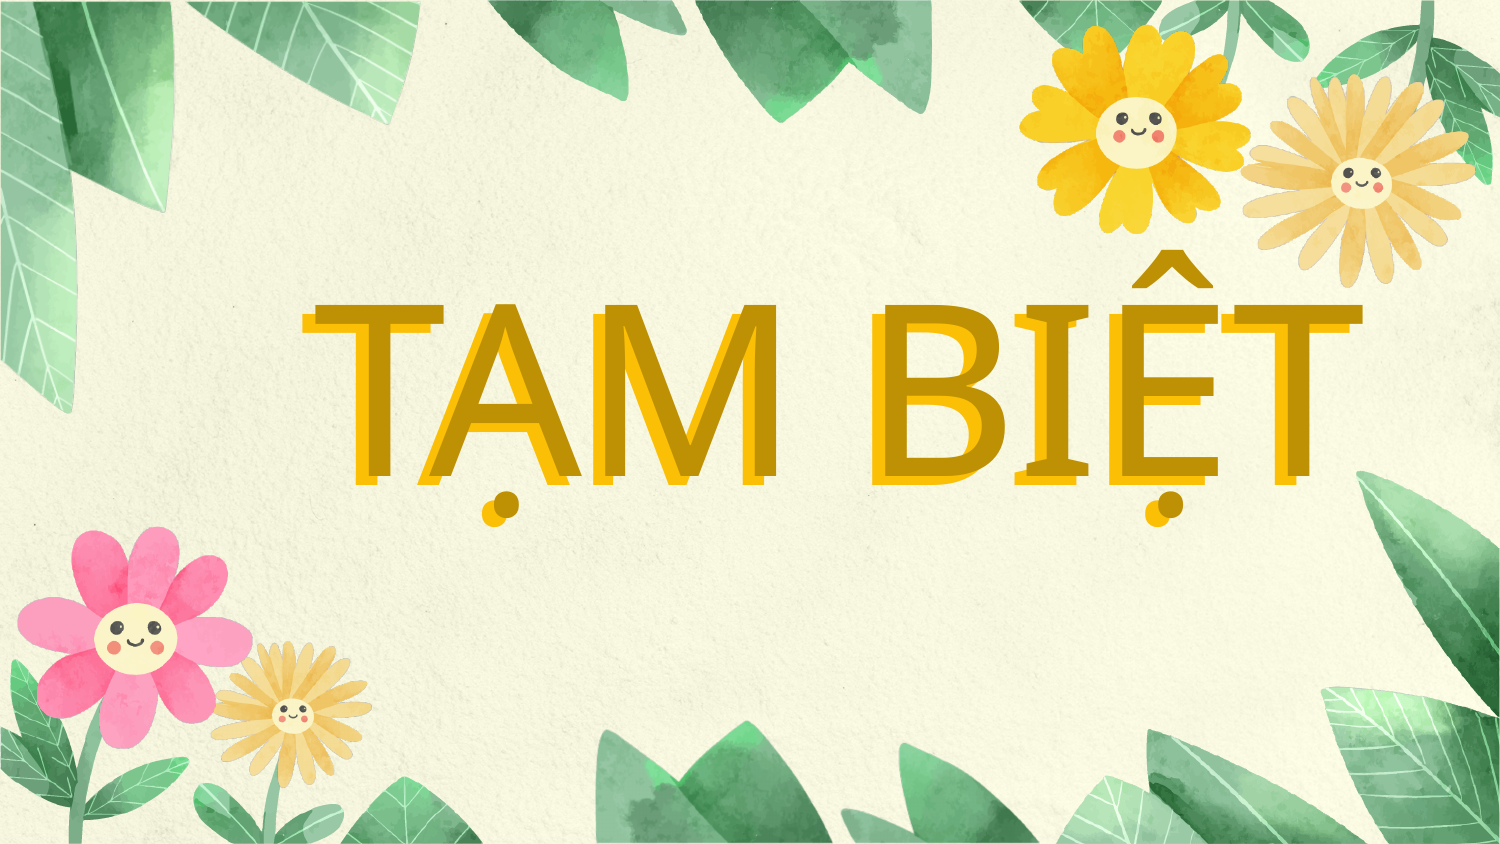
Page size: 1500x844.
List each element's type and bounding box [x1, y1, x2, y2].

picture [0, 0, 1500, 844]
text_box [285, 229, 1500, 544]
